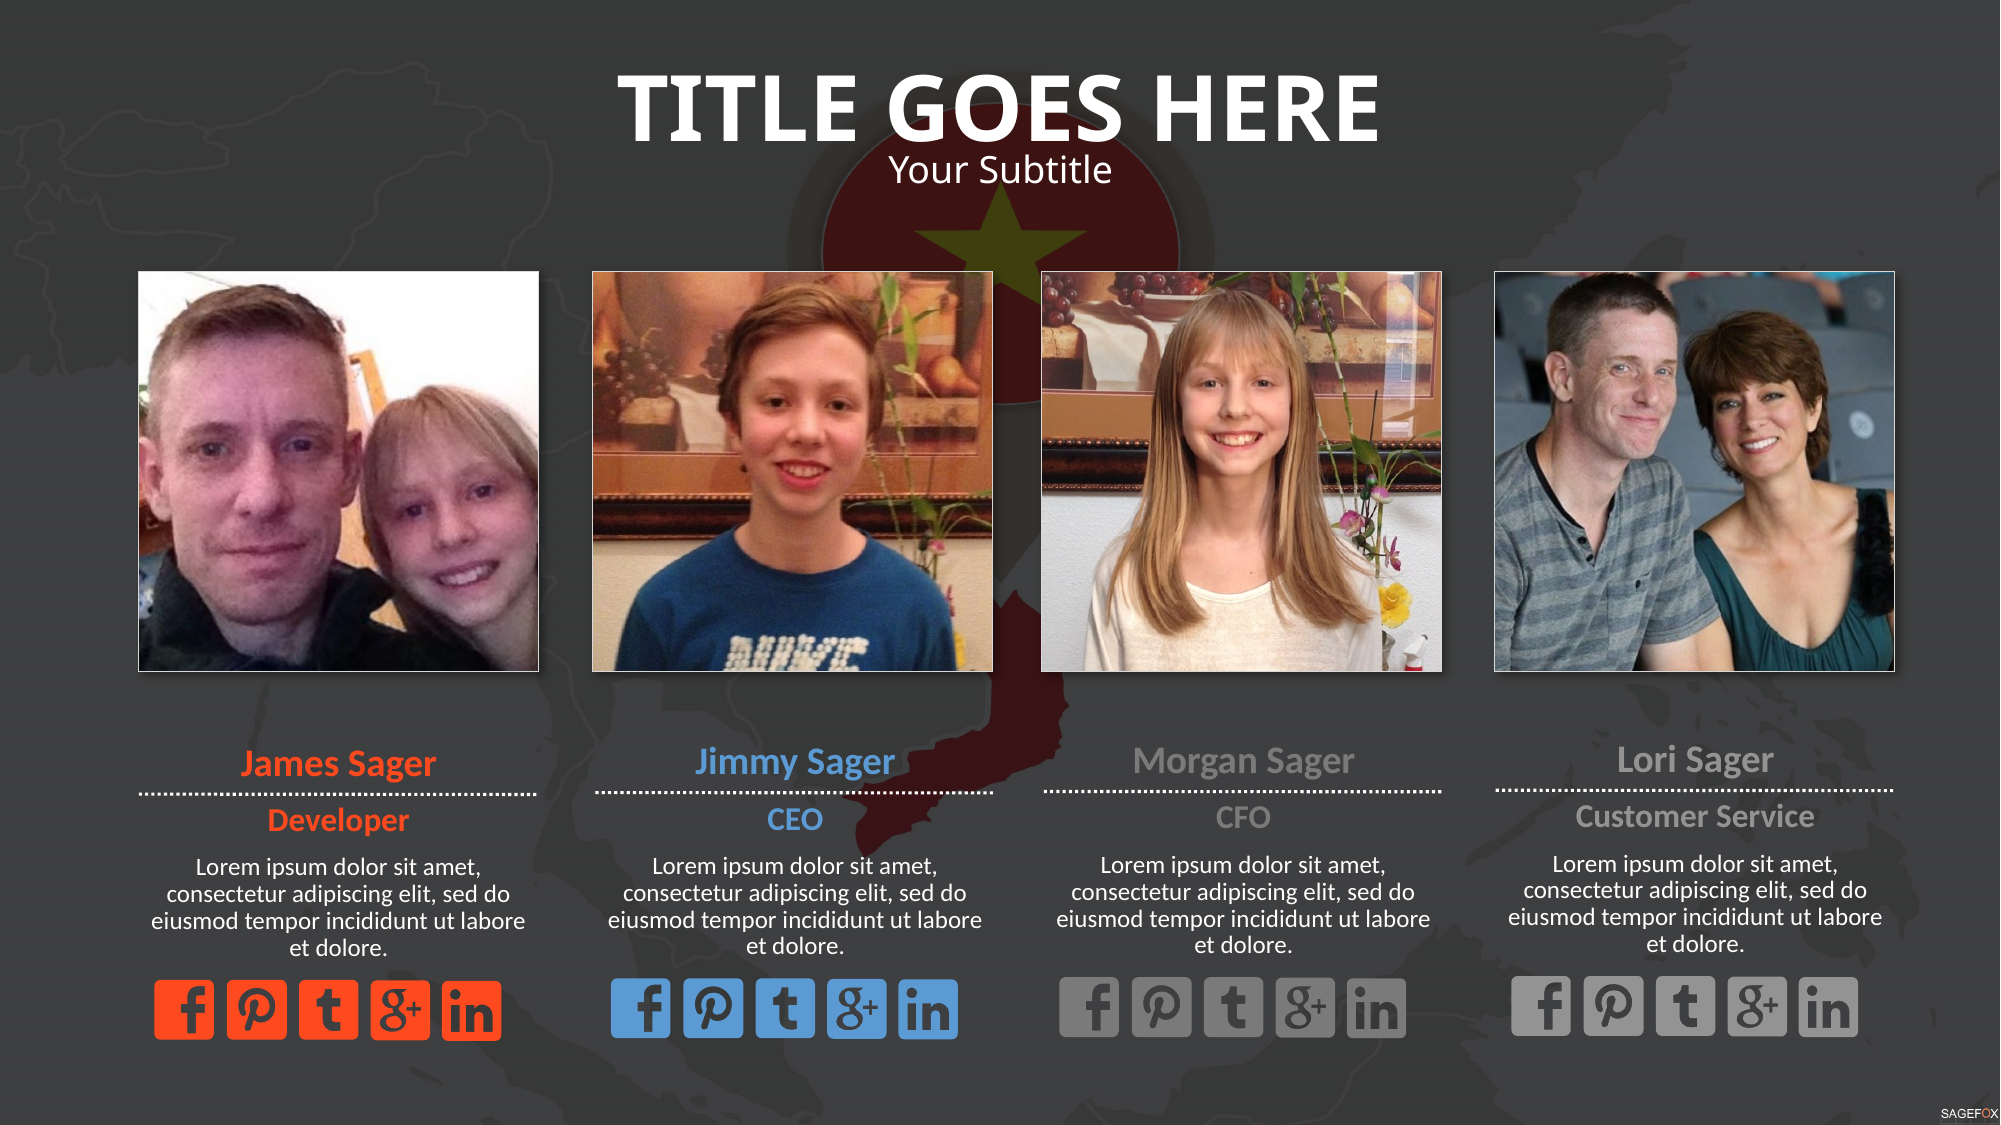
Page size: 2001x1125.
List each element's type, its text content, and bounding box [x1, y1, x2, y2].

text_box Lorem ipsum dolor sit amet, consectetur adipiscing elit, sed do eiusmod tempor incididunt ut labore et dolore. [1043, 851, 1444, 965]
text_box [591, 270, 993, 672]
text_box James Sager [163, 742, 514, 785]
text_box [1059, 977, 1407, 1039]
text_box Developer [163, 799, 514, 842]
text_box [548, 42, 1452, 199]
text_box CEO [620, 798, 971, 841]
text_box Customer Service [1520, 796, 1871, 839]
text_box Morgan Sager [1068, 739, 1419, 782]
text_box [1511, 976, 1859, 1038]
picture [1940, 0, 2001, 1125]
text_box [138, 270, 540, 672]
text_box Lorem ipsum dolor sit amet, consectetur adipiscing elit, sed do eiusmod tempor incididunt ut labore et dolore. [138, 854, 539, 968]
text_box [610, 978, 958, 1040]
text_box [1040, 270, 1442, 672]
text_box CFO [1068, 797, 1419, 840]
text_box Jimmy Sager [620, 740, 971, 784]
text_box [1494, 271, 1896, 673]
text_box Lorem ipsum dolor sit amet, consectetur adipiscing elit, sed do eiusmod tempor incididunt ut labore et dolore. [595, 852, 996, 966]
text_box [154, 979, 502, 1041]
text_box Lori Sager [1520, 738, 1871, 781]
text_box Lorem ipsum dolor sit amet, consectetur adipiscing elit, sed do eiusmod tempor incididunt ut labore et dolore. [1495, 850, 1896, 964]
